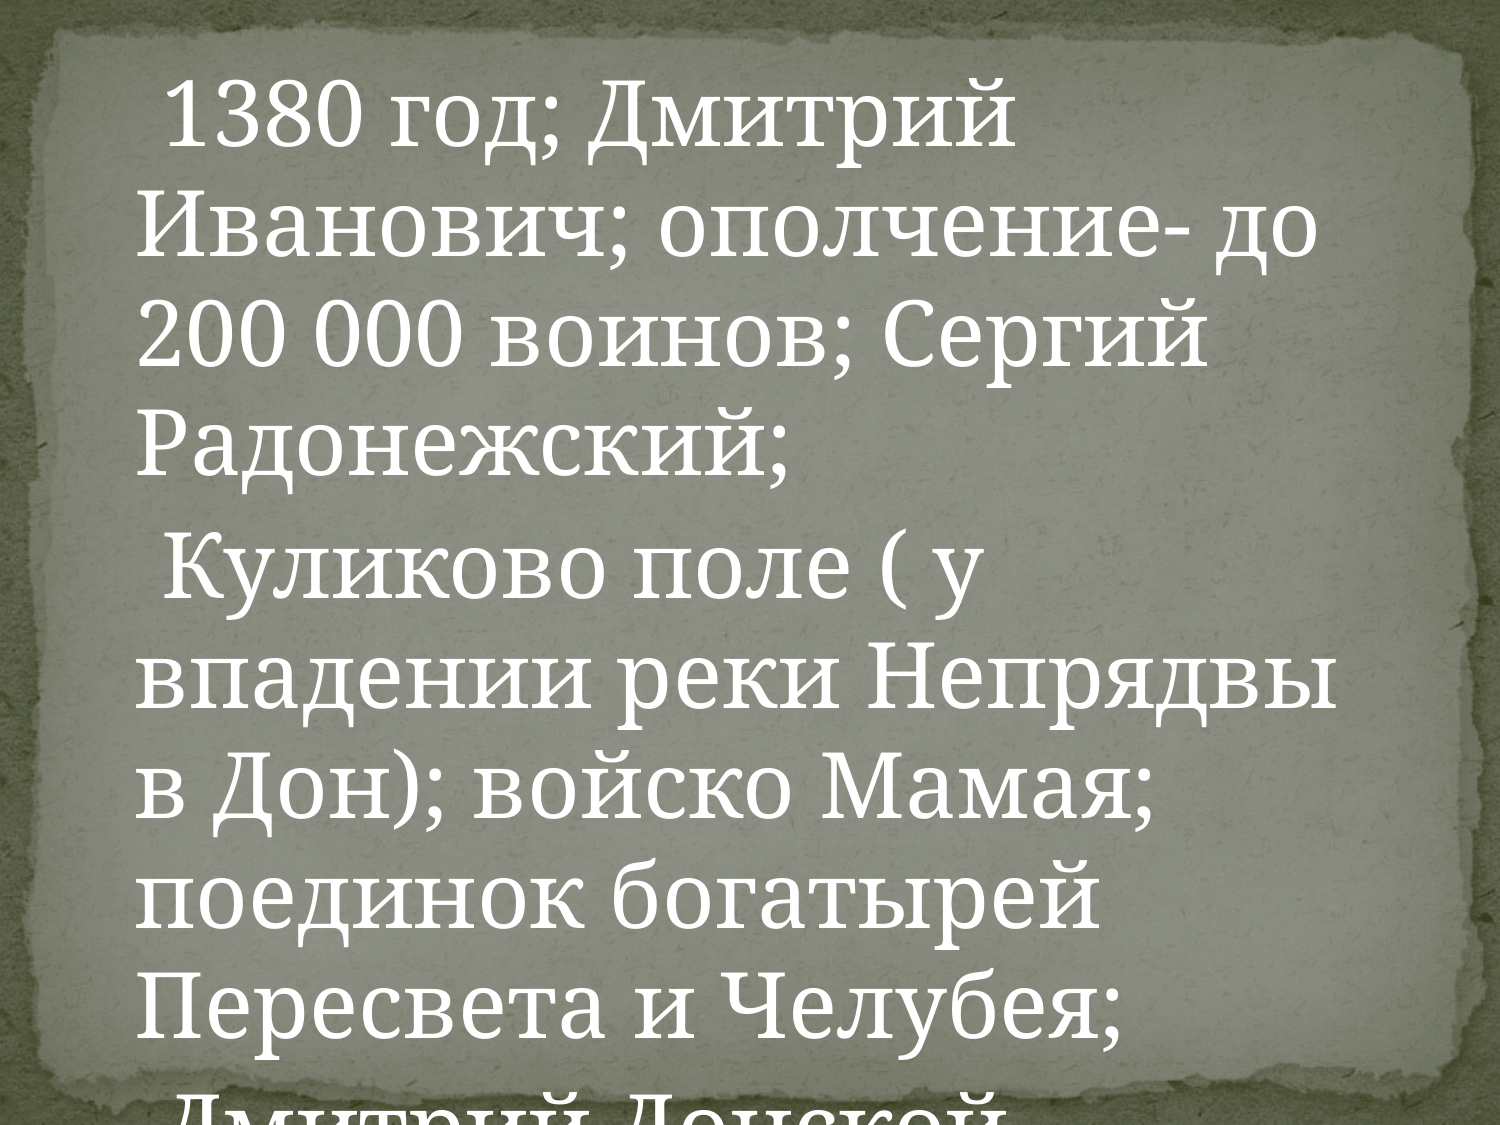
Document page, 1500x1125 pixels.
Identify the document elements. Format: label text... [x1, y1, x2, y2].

list 1380 год; Дмитрий Иванович; ополчение- до 200 000 воинов; Сергий Радонежский; Куликово поле ( у впадении реки Непрядвы в Дон); войско Мамая; поединок богатырей Пересвета и Челубея; Дмитрий Донской. [74, 46, 1426, 1044]
